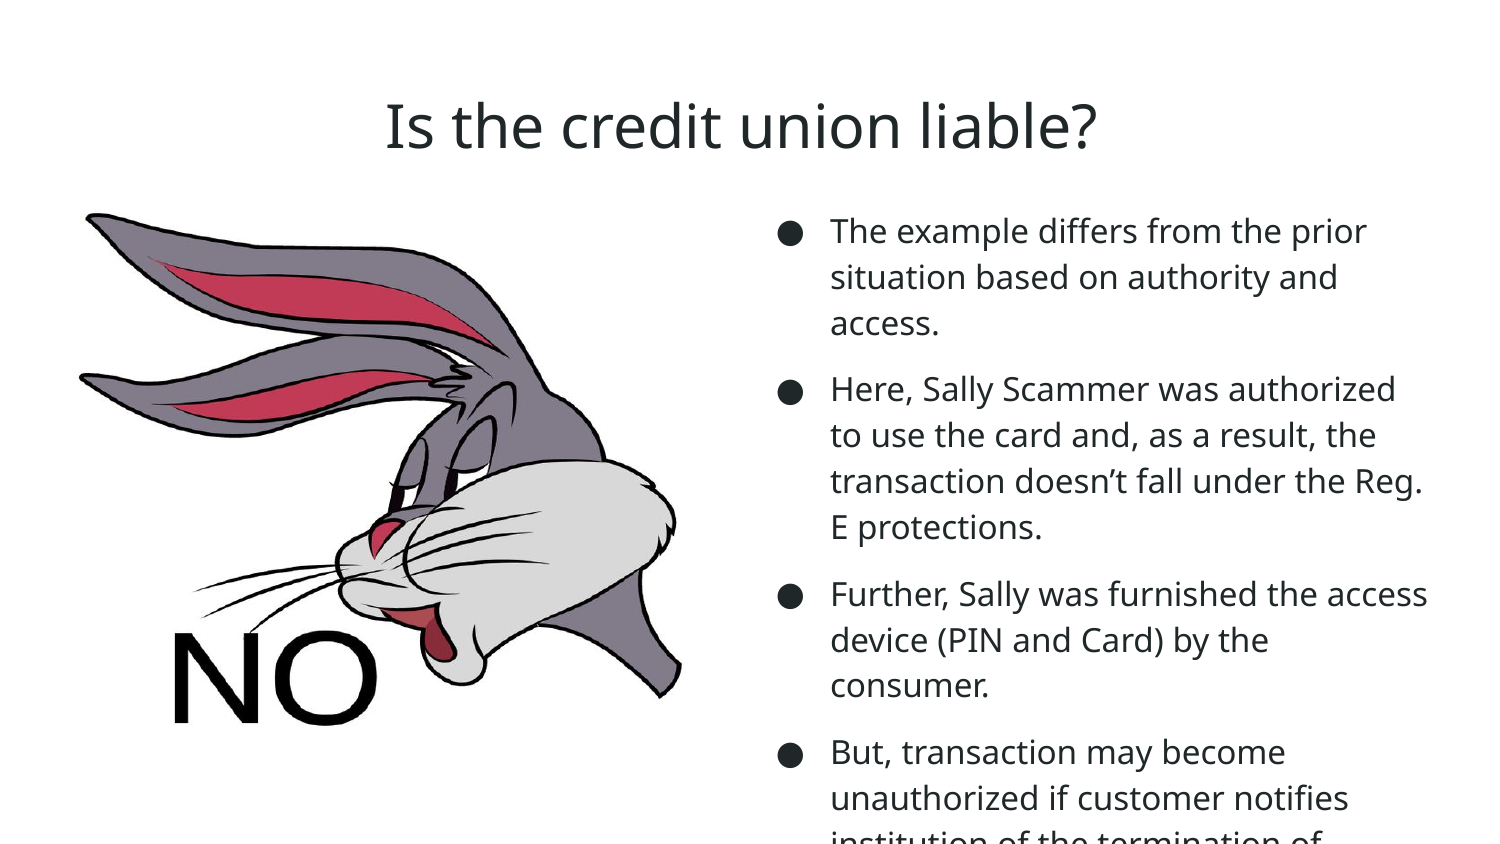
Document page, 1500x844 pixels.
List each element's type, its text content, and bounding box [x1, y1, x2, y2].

list The example differs from the prior situation based on authority and access. Here, Sally Scammer was authorized to use the card and, as a result, the transaction doesn’t fall under the Reg. E protections. Further, Sally was furnished the access device (PIN and Card) by the consumer. But, transaction may become unauthorized if customer notifies institution of the termination of authority. [740, 189, 1449, 750]
title Is the credit union liable? [51, 72, 1449, 167]
picture [50, 188, 708, 750]
